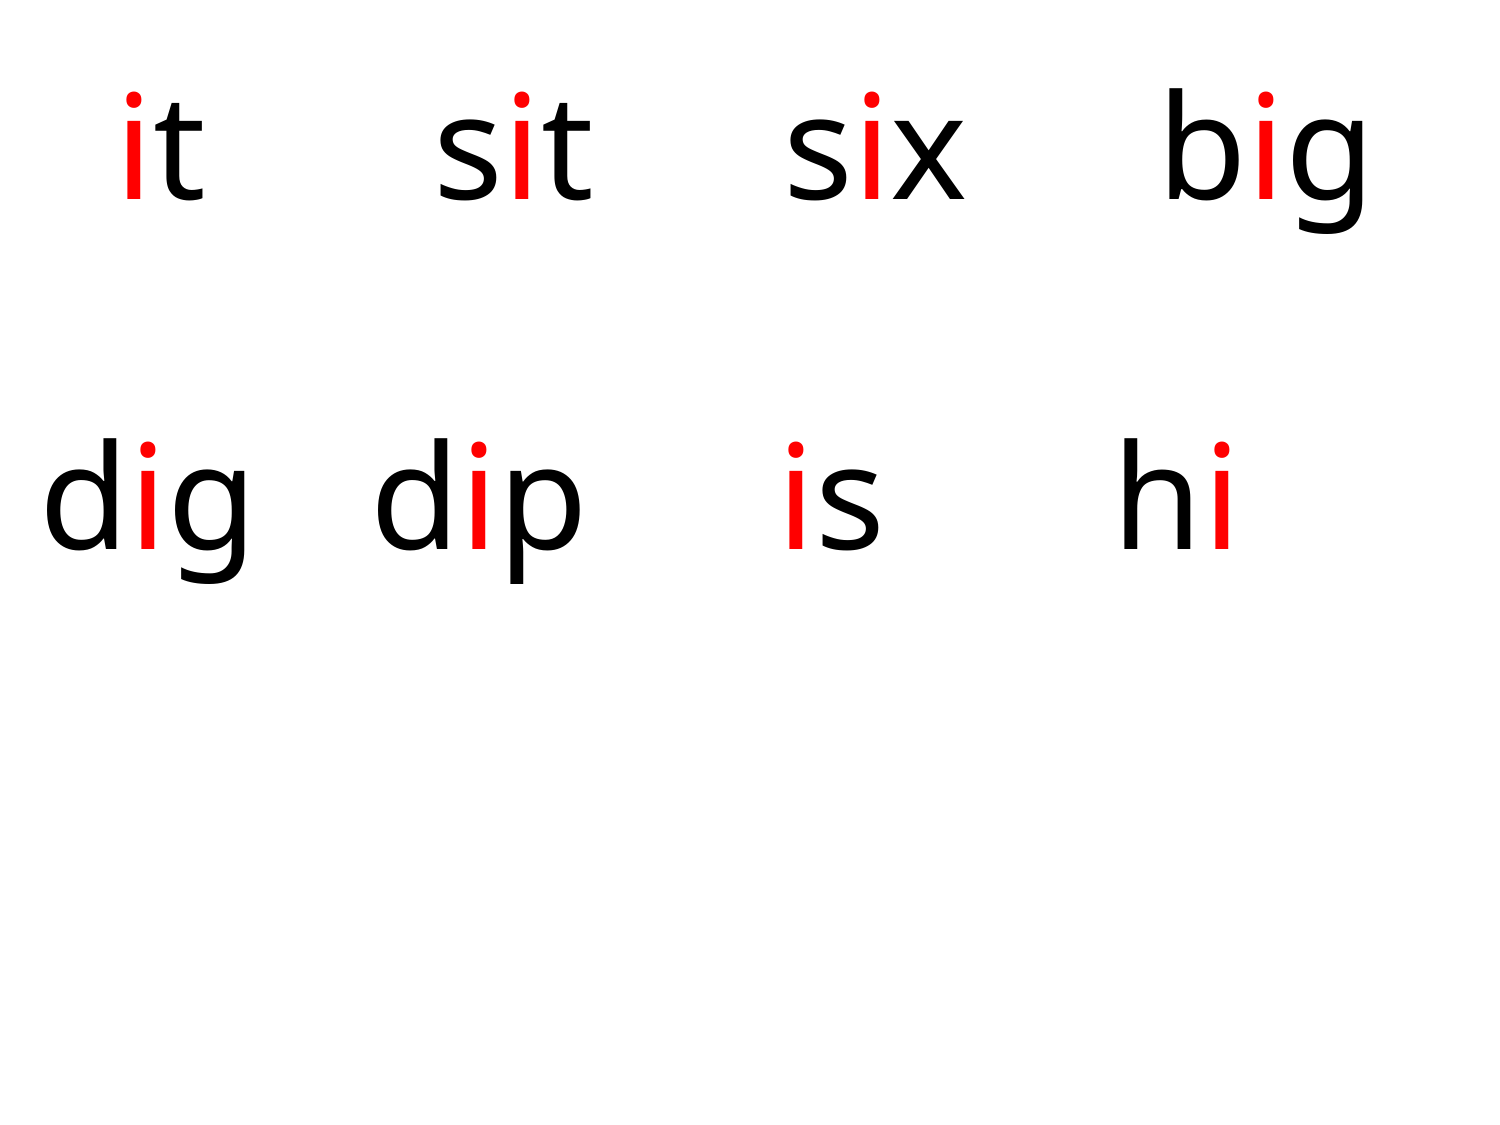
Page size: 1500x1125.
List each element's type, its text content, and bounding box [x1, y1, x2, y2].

text_box it sit six big dig dip is hi [25, 46, 1485, 936]
